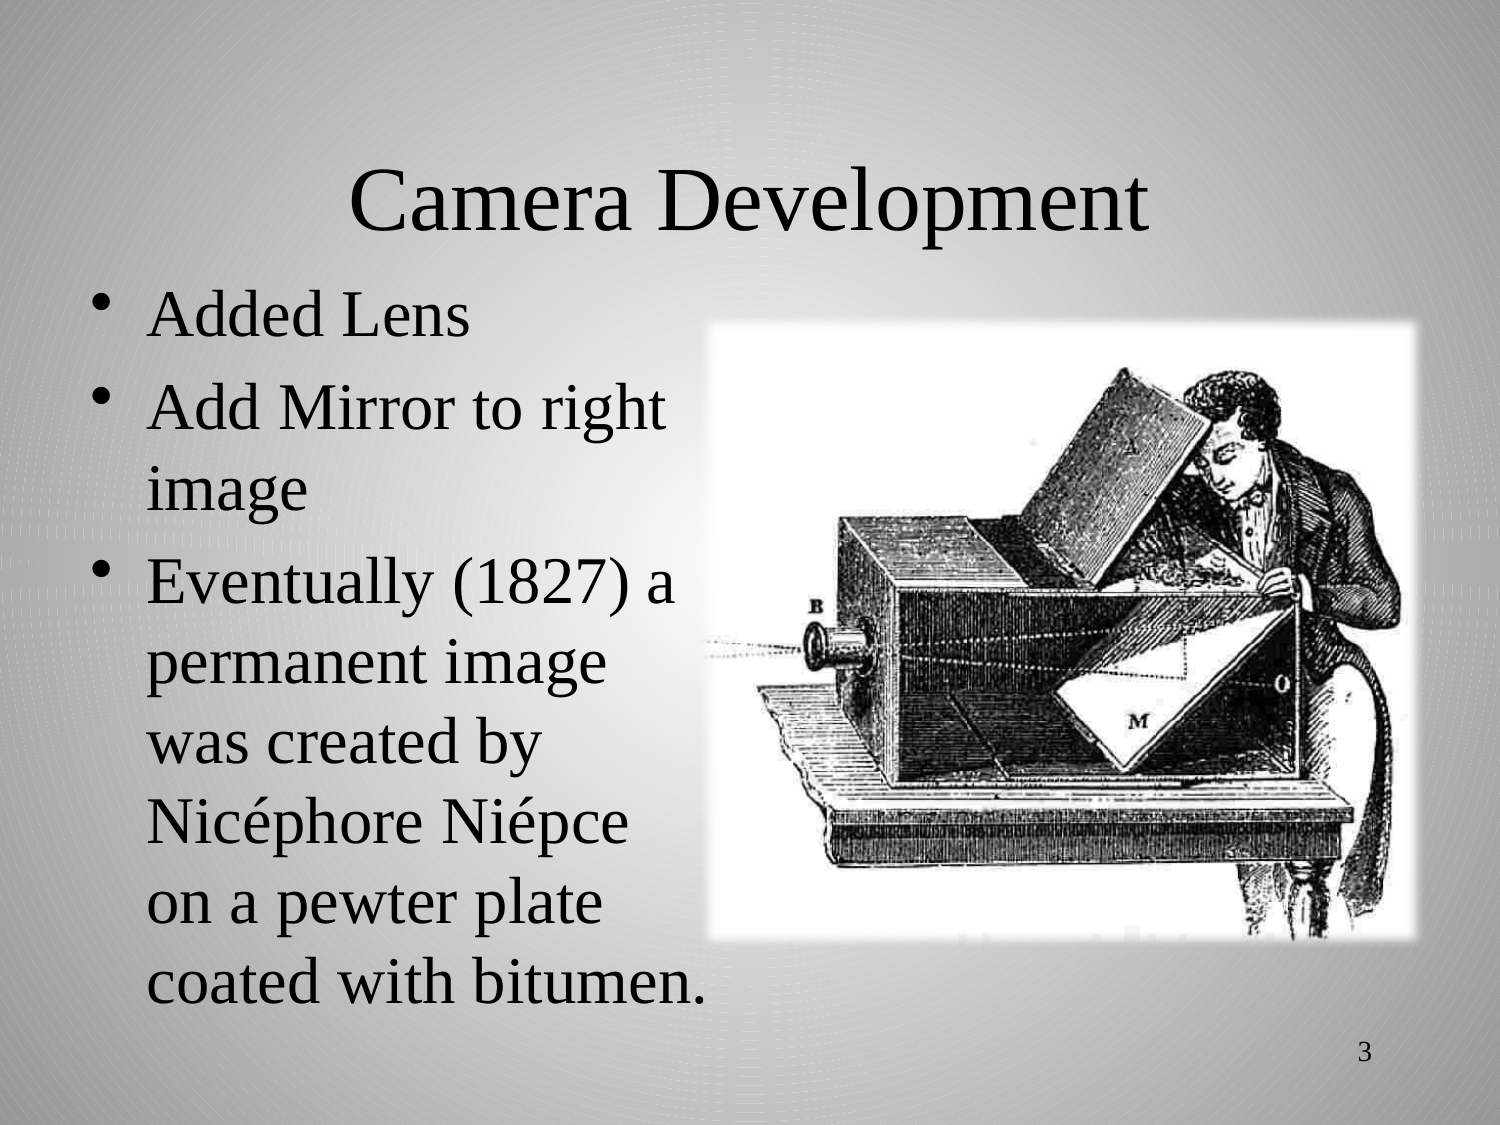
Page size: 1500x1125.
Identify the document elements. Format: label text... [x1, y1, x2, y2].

title Camera Development [112, 99, 1388, 288]
picture [698, 312, 1426, 951]
slide_number 3 [1074, 1024, 1388, 1101]
list Added Lens Add Mirror to right image Eventually (1827) a permanent image was created by Nicéphore Niépce on a pewter plate coated with bitumen. [74, 262, 726, 1038]
